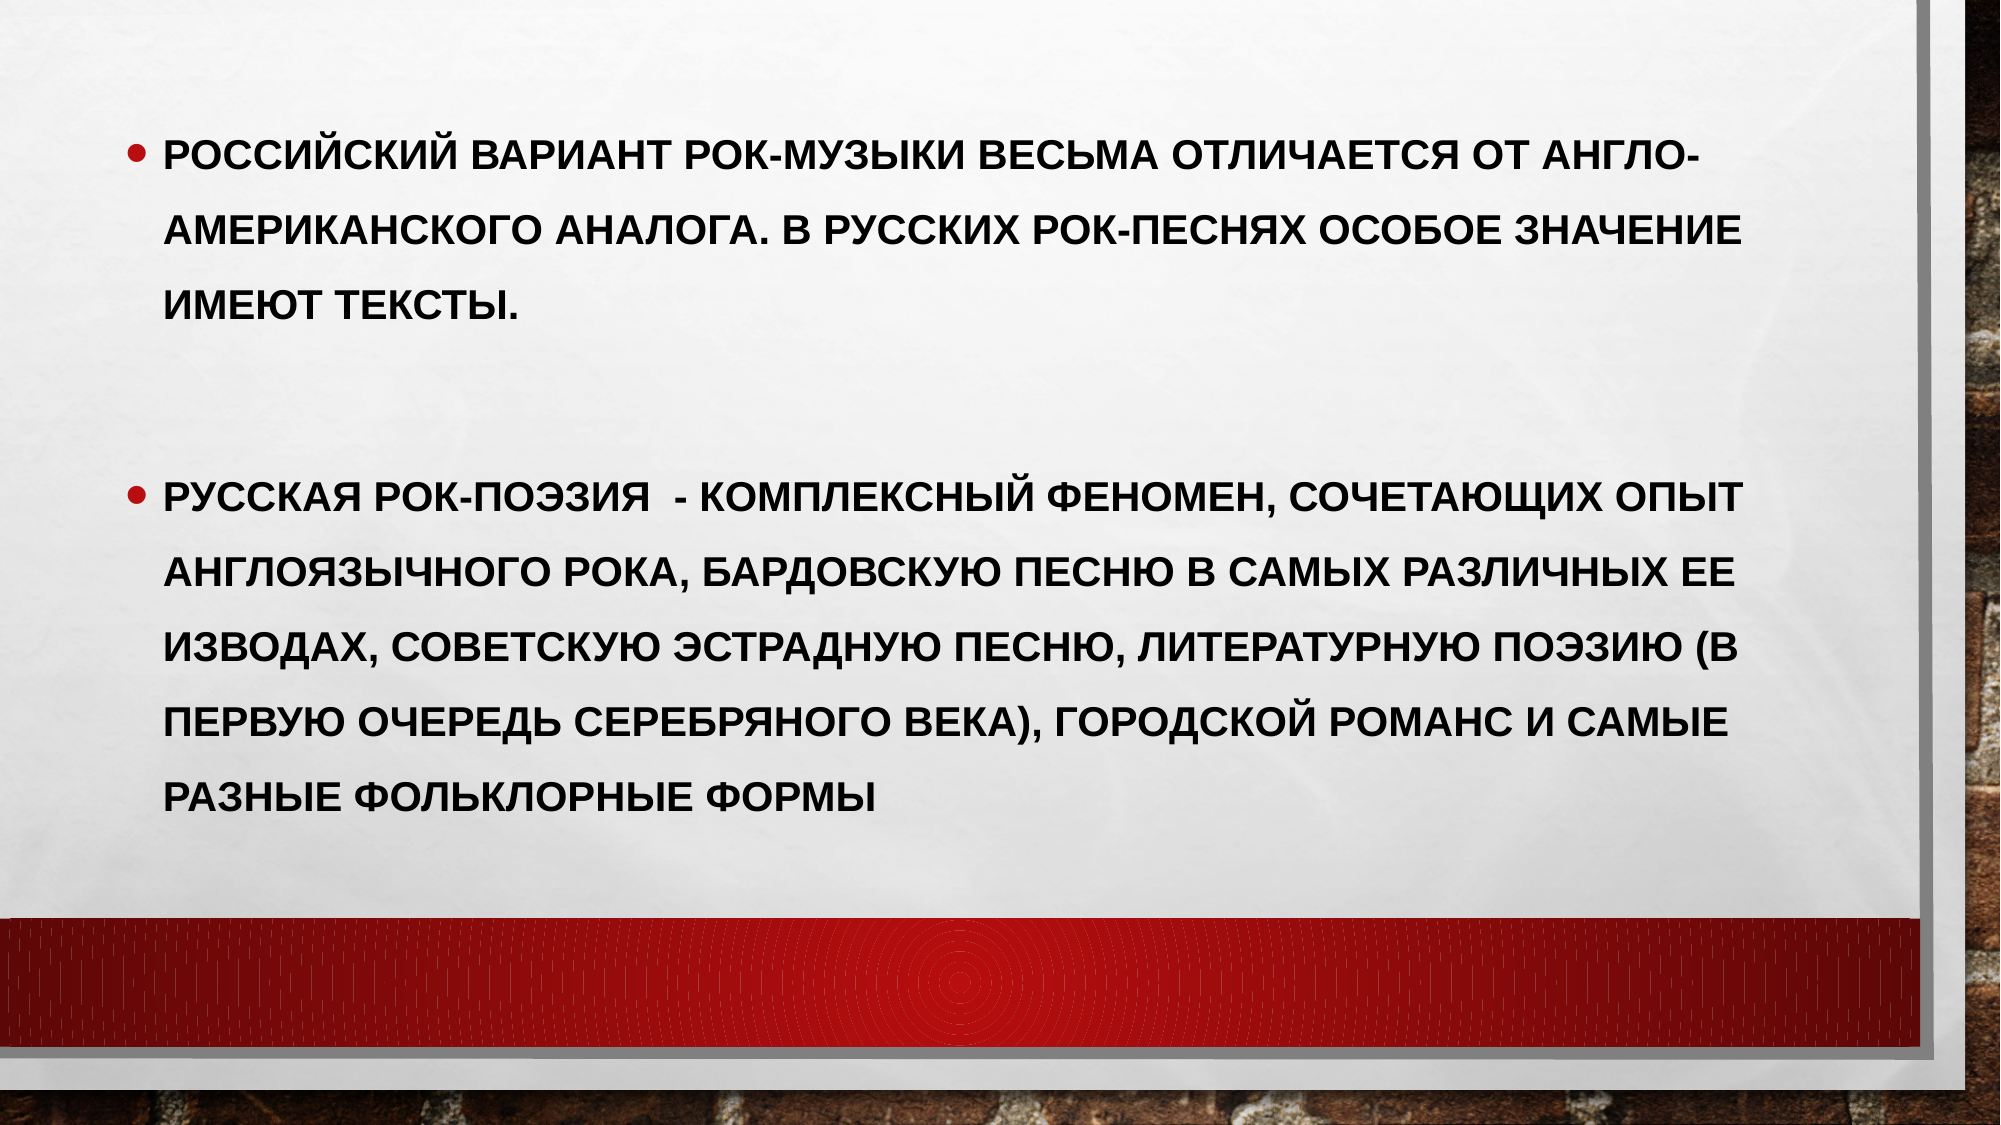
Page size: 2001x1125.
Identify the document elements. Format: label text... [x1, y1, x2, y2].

list Российский вариант рок-музыки весьма отличается от англо-американского аналога. в русских рок-песнях особое значение имеют тексты. русская рок-поэзия - комплексный феномен, сочетающих опыт англоязычного рока, бардовскую песню в самых различных ее изводах, советскую эстрадную песню, литературную поэзию (в первую очередь Серебряного века), городской романс и самые разные фольклорные формы [110, 74, 1816, 848]
picture [0, 0, 2000, 1125]
